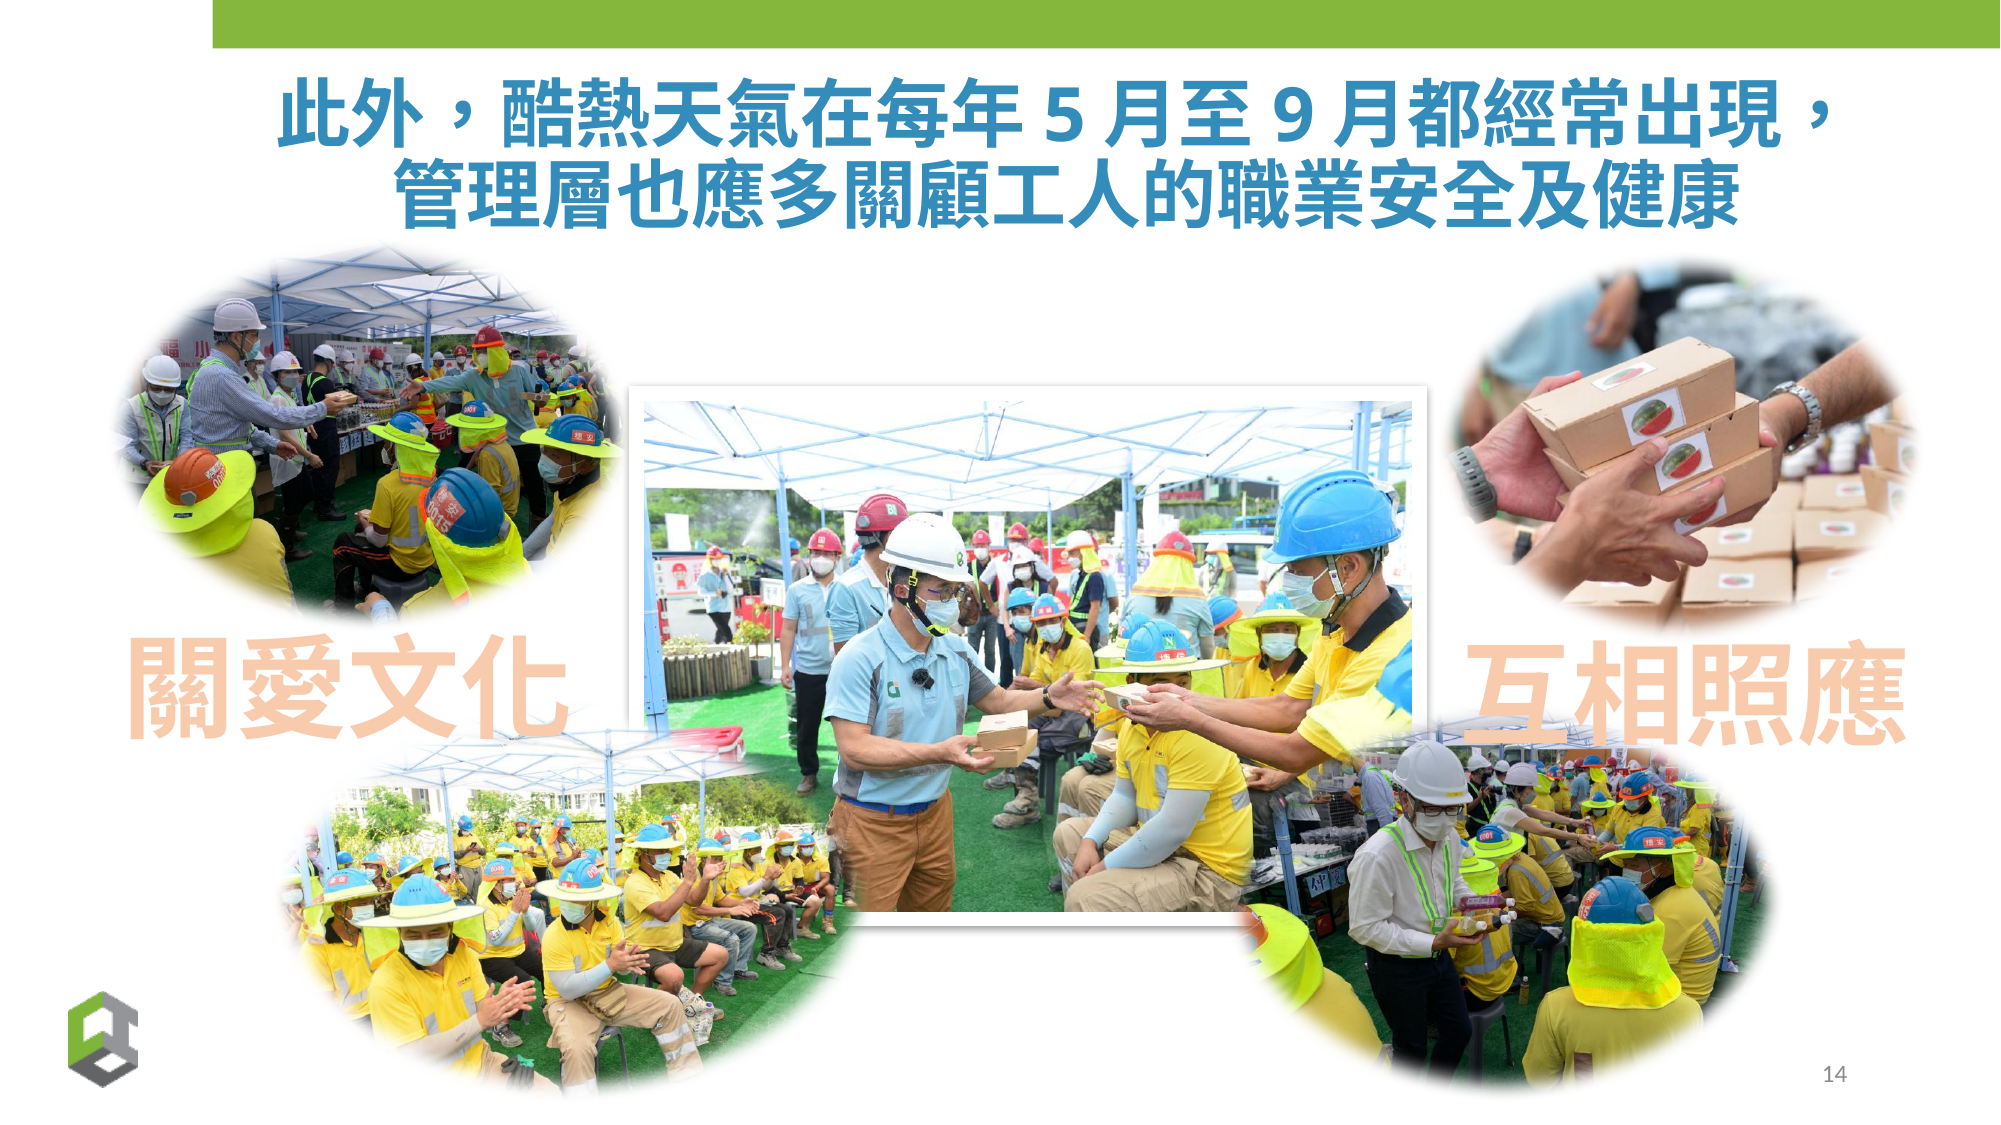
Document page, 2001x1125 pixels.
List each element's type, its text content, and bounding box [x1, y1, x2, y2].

title 此外，酷熱天氣在每年5月至9月都經常出現， 管理層也應多關顧工人的職業安全及健康 [168, 98, 1965, 247]
picture [271, 400, 1786, 1103]
text_box 互相照應 [1444, 645, 1925, 767]
text_box 關愛文化 [107, 632, 589, 760]
picture [68, 991, 138, 1088]
picture [105, 236, 633, 632]
picture [1435, 249, 1927, 645]
slide_number 14 [1786, 1042, 1863, 1103]
